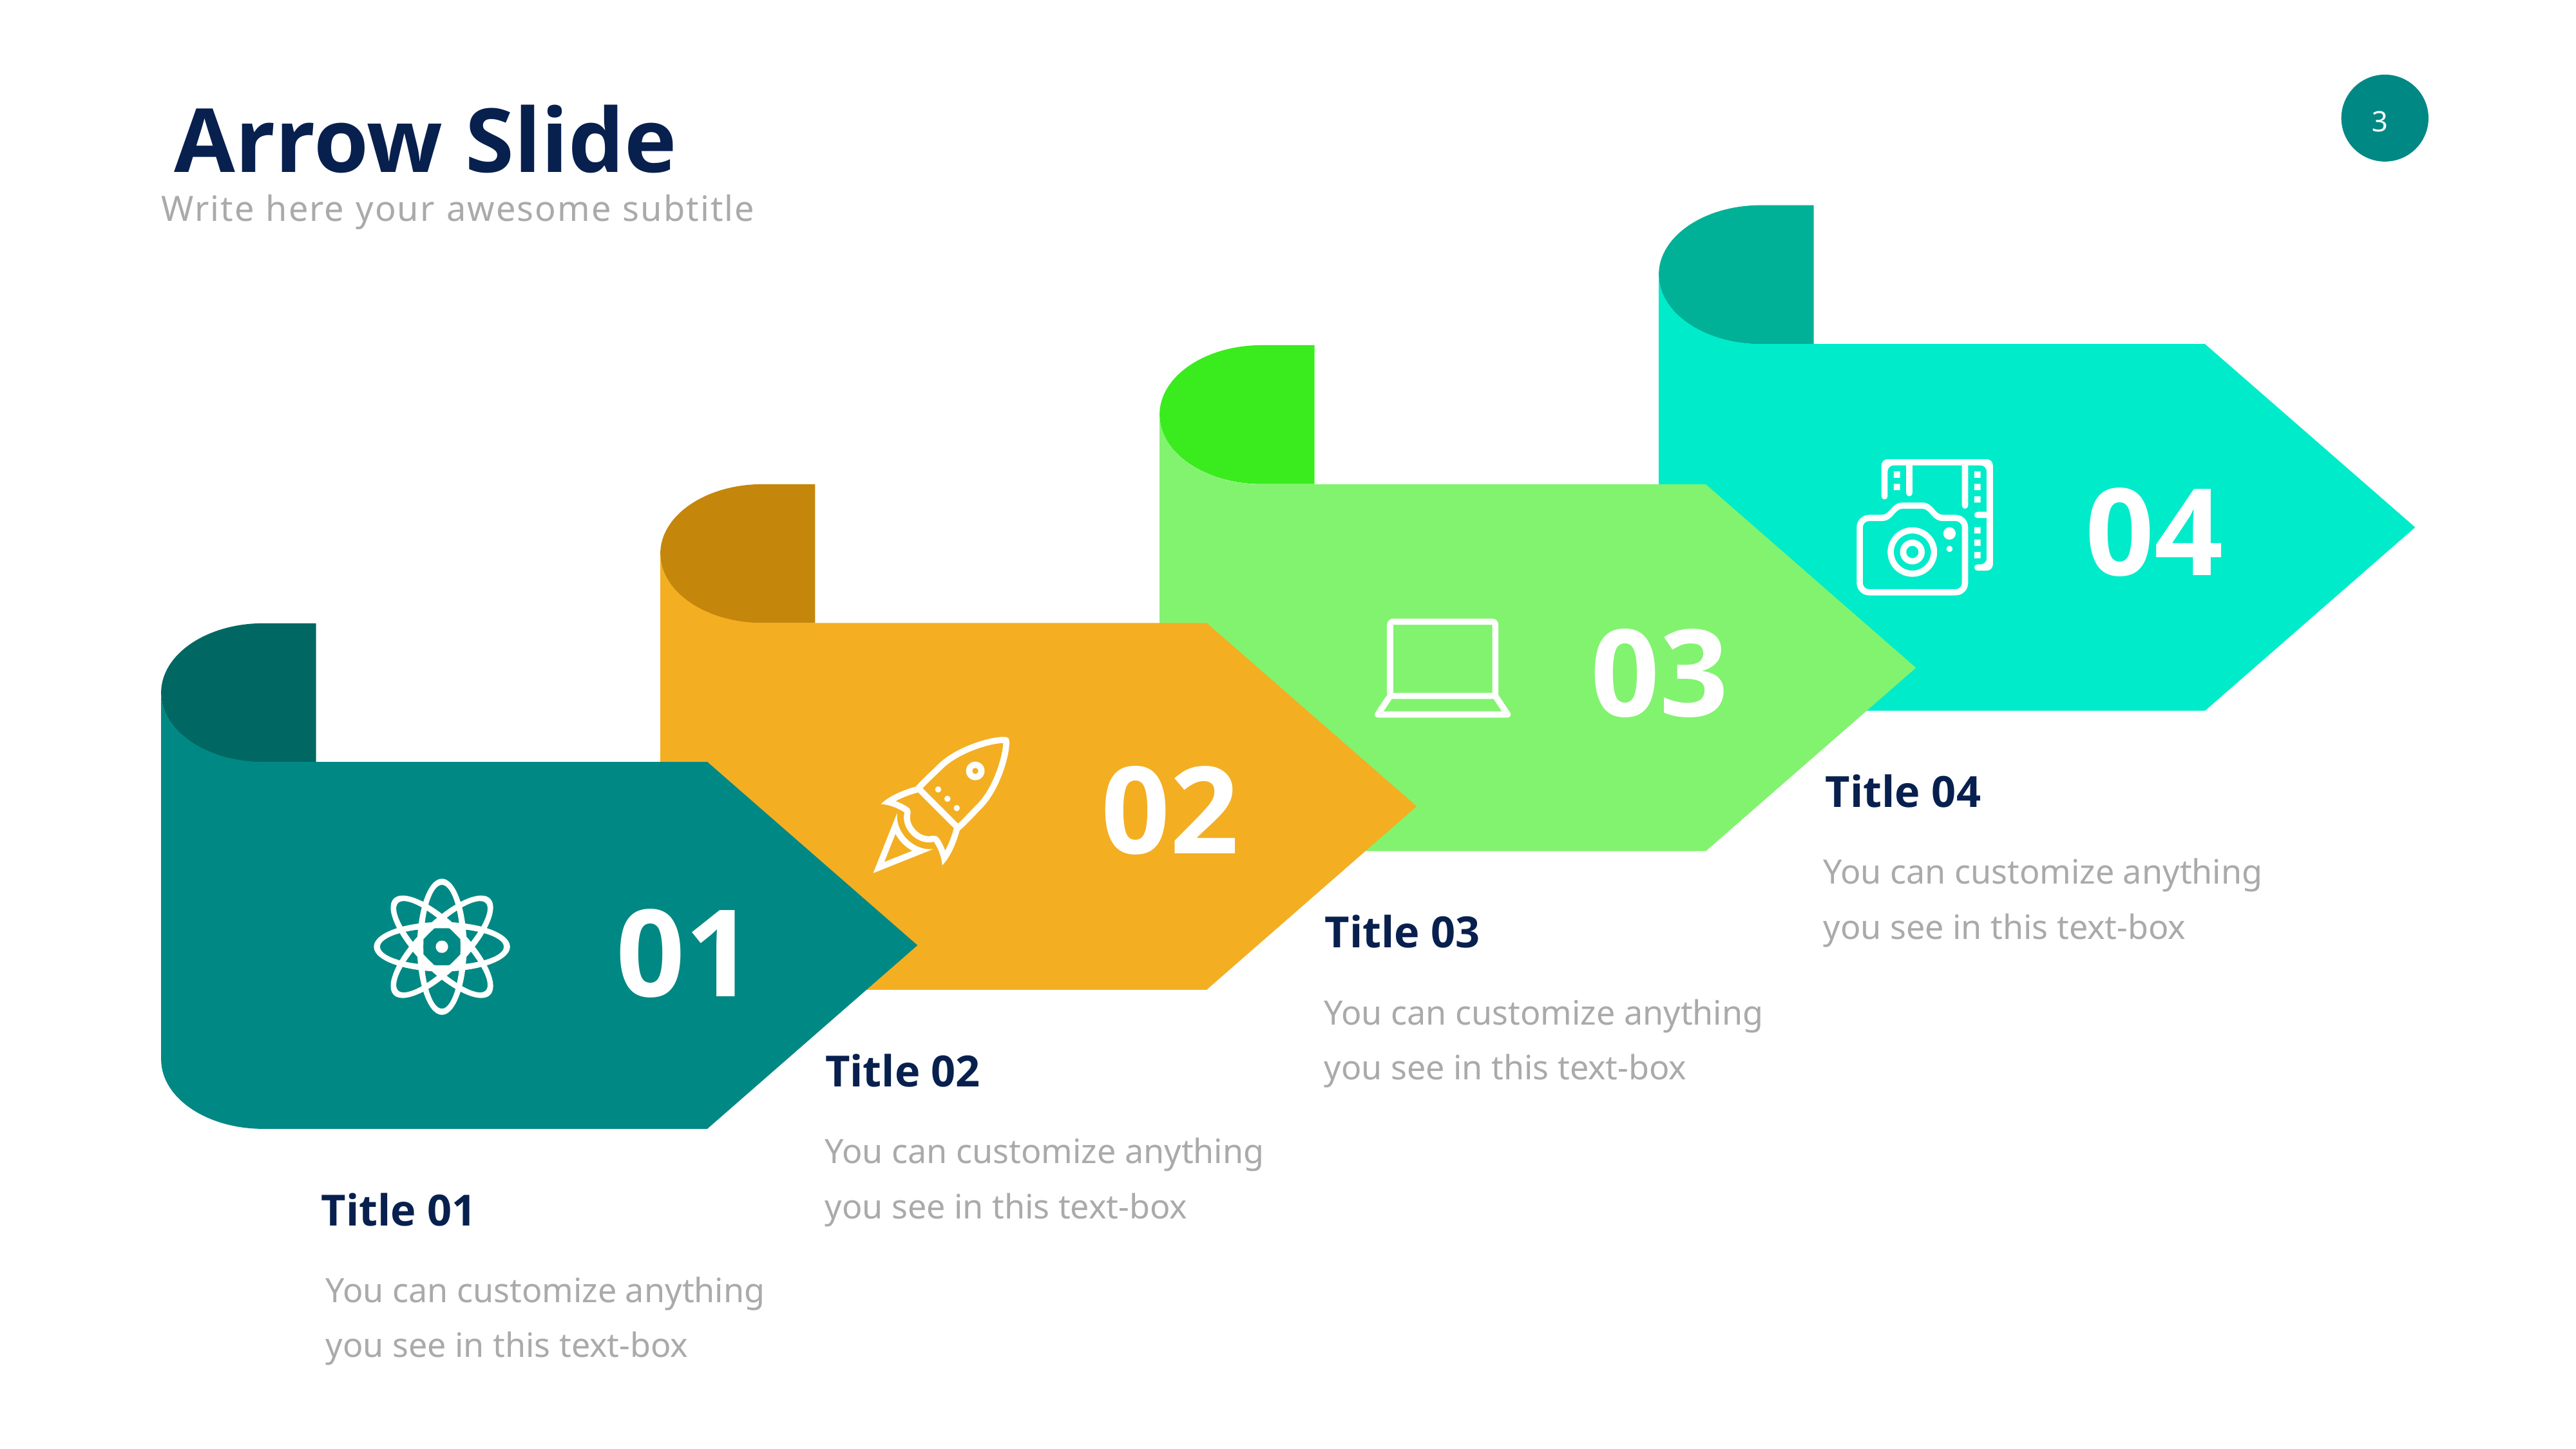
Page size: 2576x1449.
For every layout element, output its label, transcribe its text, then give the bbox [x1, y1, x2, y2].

text_box Write here your awesome subtitle [151, 182, 765, 233]
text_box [660, 484, 1417, 990]
text_box You can customize anything you see in this text-box [1813, 831, 2329, 951]
text_box Title 02 [918, 1039, 991, 1100]
text_box You can customize anything you see in this text-box [316, 1249, 831, 1369]
text_box Title 04 [1916, 759, 1991, 821]
text_box You can customize anything you see in this text-box [1314, 971, 1829, 1092]
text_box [1659, 205, 2416, 711]
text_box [161, 623, 918, 1130]
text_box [1159, 345, 1916, 851]
text_box Title 01 [312, 1178, 487, 1239]
text_box You can customize anything you see in this text-box [815, 1110, 1330, 1230]
text_box Title 03 [1417, 900, 1491, 961]
text_box Arrow Slide [164, 51, 687, 182]
